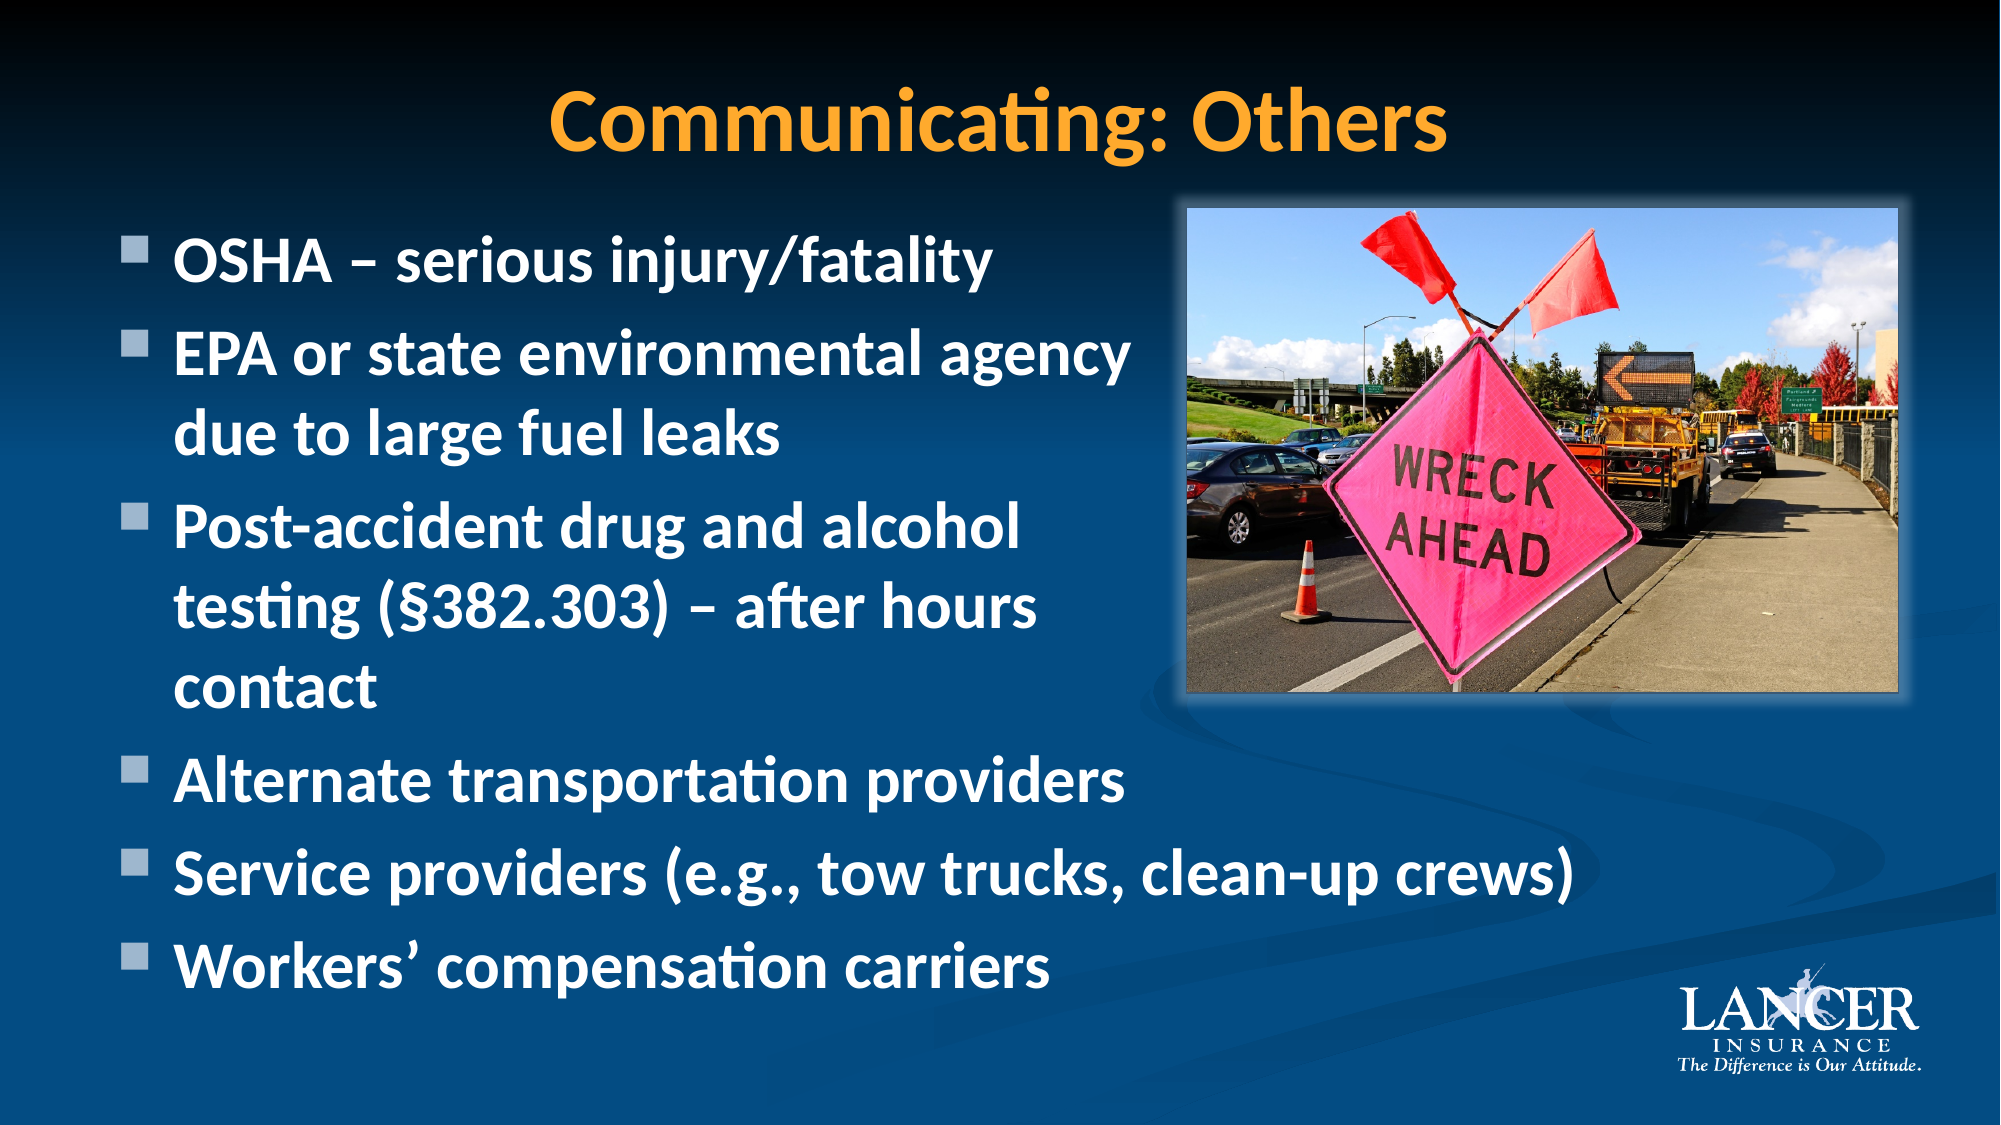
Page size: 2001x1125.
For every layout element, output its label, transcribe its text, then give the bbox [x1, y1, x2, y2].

picture [1674, 951, 1924, 1085]
list OSHA – serious injury/fatality EPA or state environmental agency due to large fuel leaks Post-accident drug and alcohol testing (§382.303) – after hours contact Alternate transportation providers Service providers (e.g., tow trucks, clean-up crews) Workers’ compensation carriers [102, 208, 1904, 1041]
picture [1186, 207, 1898, 693]
title Communicating: Others [0, 45, 2000, 185]
